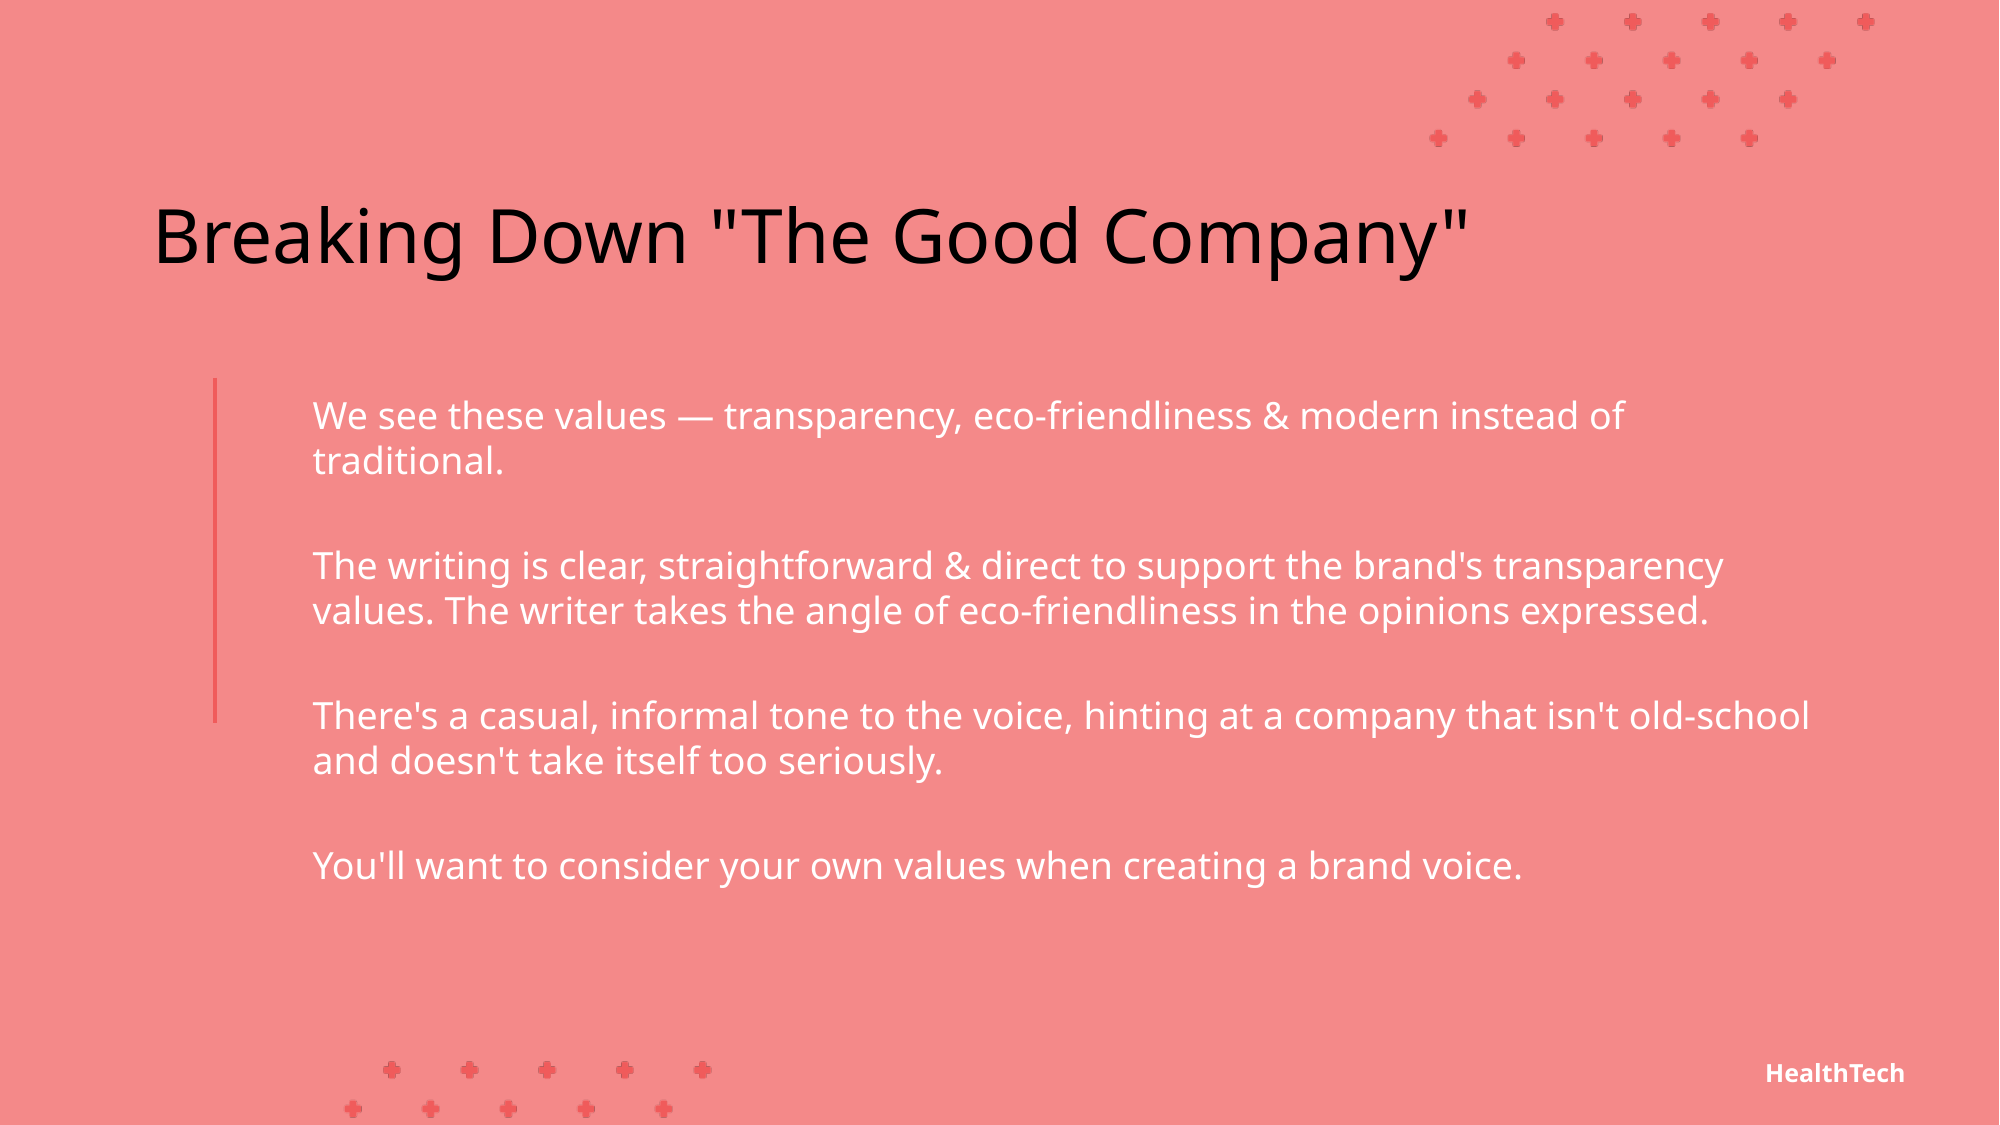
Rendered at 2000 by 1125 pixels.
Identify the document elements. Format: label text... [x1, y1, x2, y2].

picture [174, 1049, 727, 1125]
list We see these values — transparency, eco-friendliness & modern instead of traditional. The writing is clear, straightforward & direct to support the brand's transparency values. The writer takes the angle of eco-friendliness in the opinions expressed. There's a casual, informal tone to the voice, hinting at a company that isn't old-school and doesn't take itself too seriously. You'll want to consider your own values when creating a brand voice. [250, 384, 1850, 741]
text_box Breaking Down "The Good Company" [137, 192, 1862, 275]
picture [1415, 0, 1968, 160]
